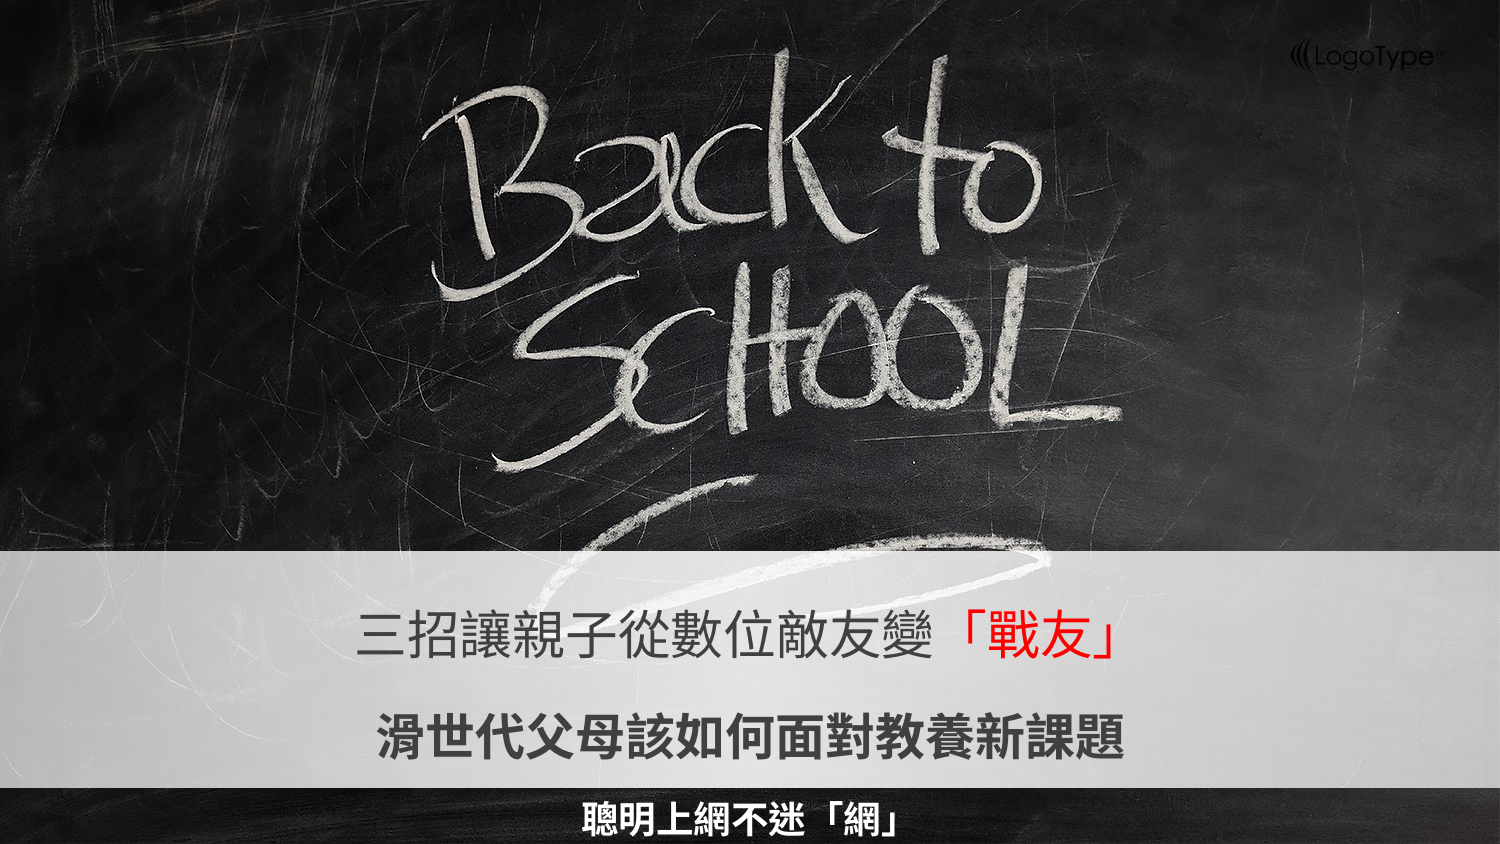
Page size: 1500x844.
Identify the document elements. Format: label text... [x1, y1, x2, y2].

list 滑世代父母該如何面對教養新課題 [0, 696, 1500, 775]
list 三招讓親子從數位敵友變「戰友」 [0, 594, 1500, 673]
picture [0, 0, 1500, 551]
text_box 聰明上網不迷「網」 [0, 788, 1500, 844]
